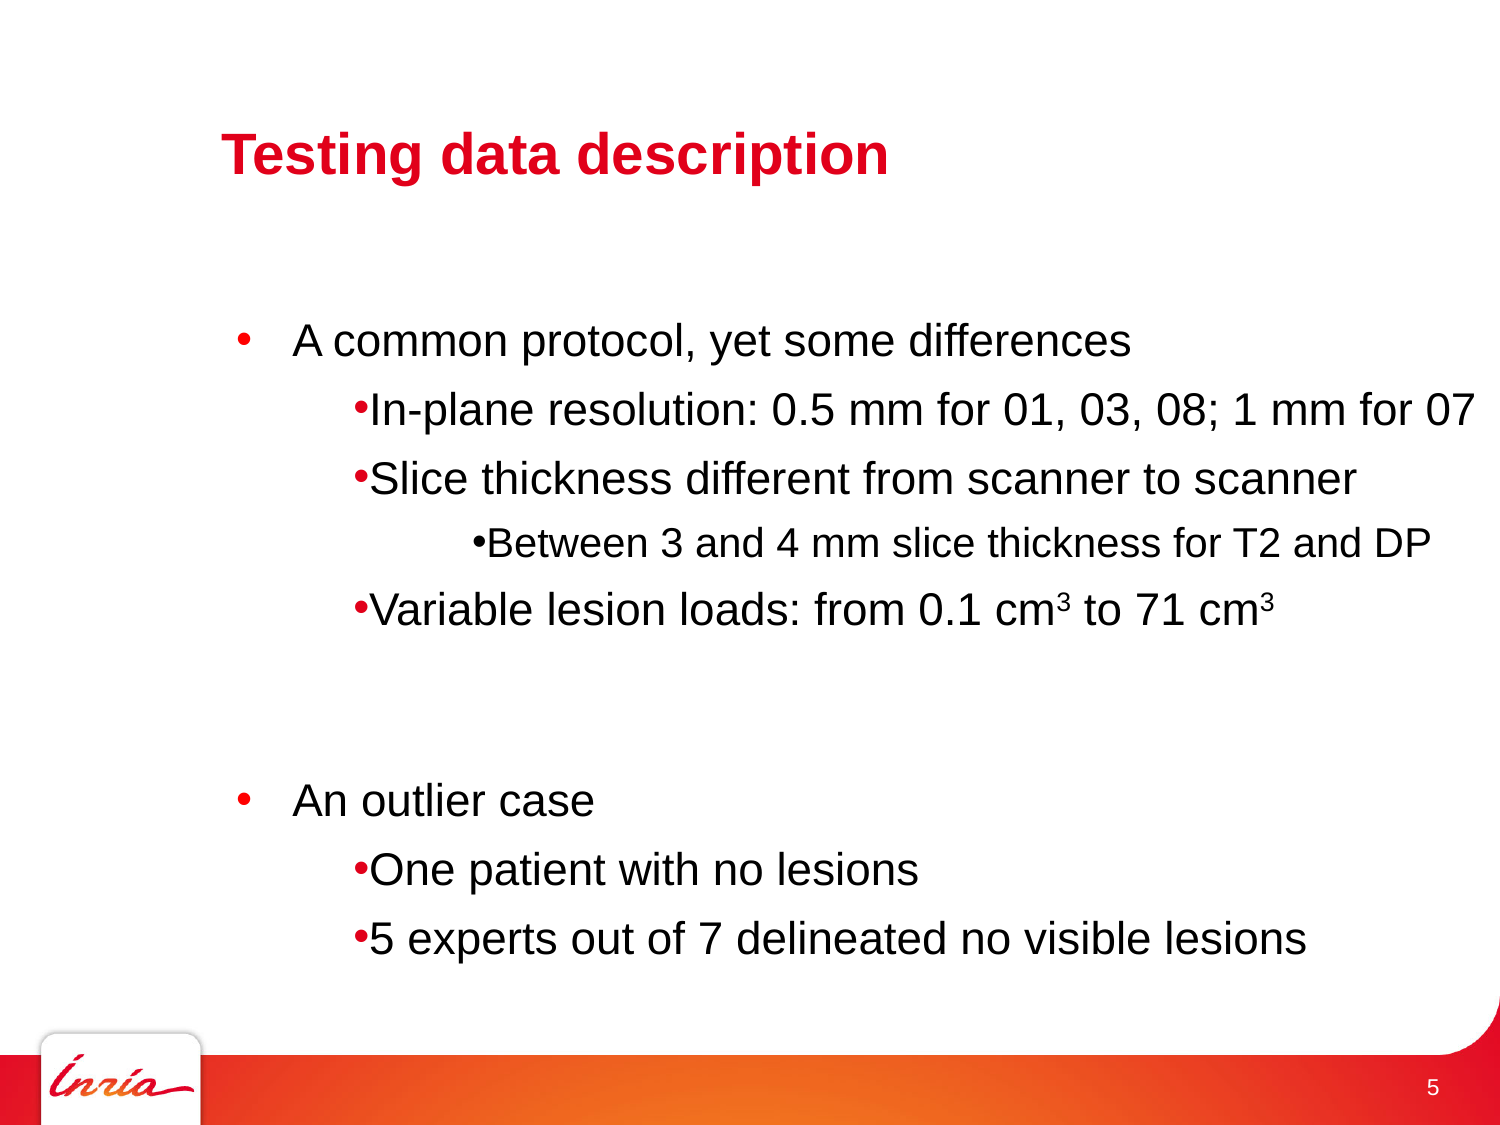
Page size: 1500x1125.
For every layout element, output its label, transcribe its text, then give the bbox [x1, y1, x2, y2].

title Testing data description [221, 57, 1459, 246]
picture [0, 947, 1500, 1125]
list A common protocol, yet some differences In-plane resolution: 0.5 mm for 01, 03, 08; 1 mm for 07 Slice thickness different from scanner to scanner Between 3 and 4 mm slice thickness for T2 and DP Variable lesion loads: from 0.1 cm3 to 71 cm3 An outlier case One patient with no lesions 5 experts out of 7 delineated no visible lesions [221, 265, 1500, 1016]
slide_number 5 [1413, 1064, 1500, 1110]
